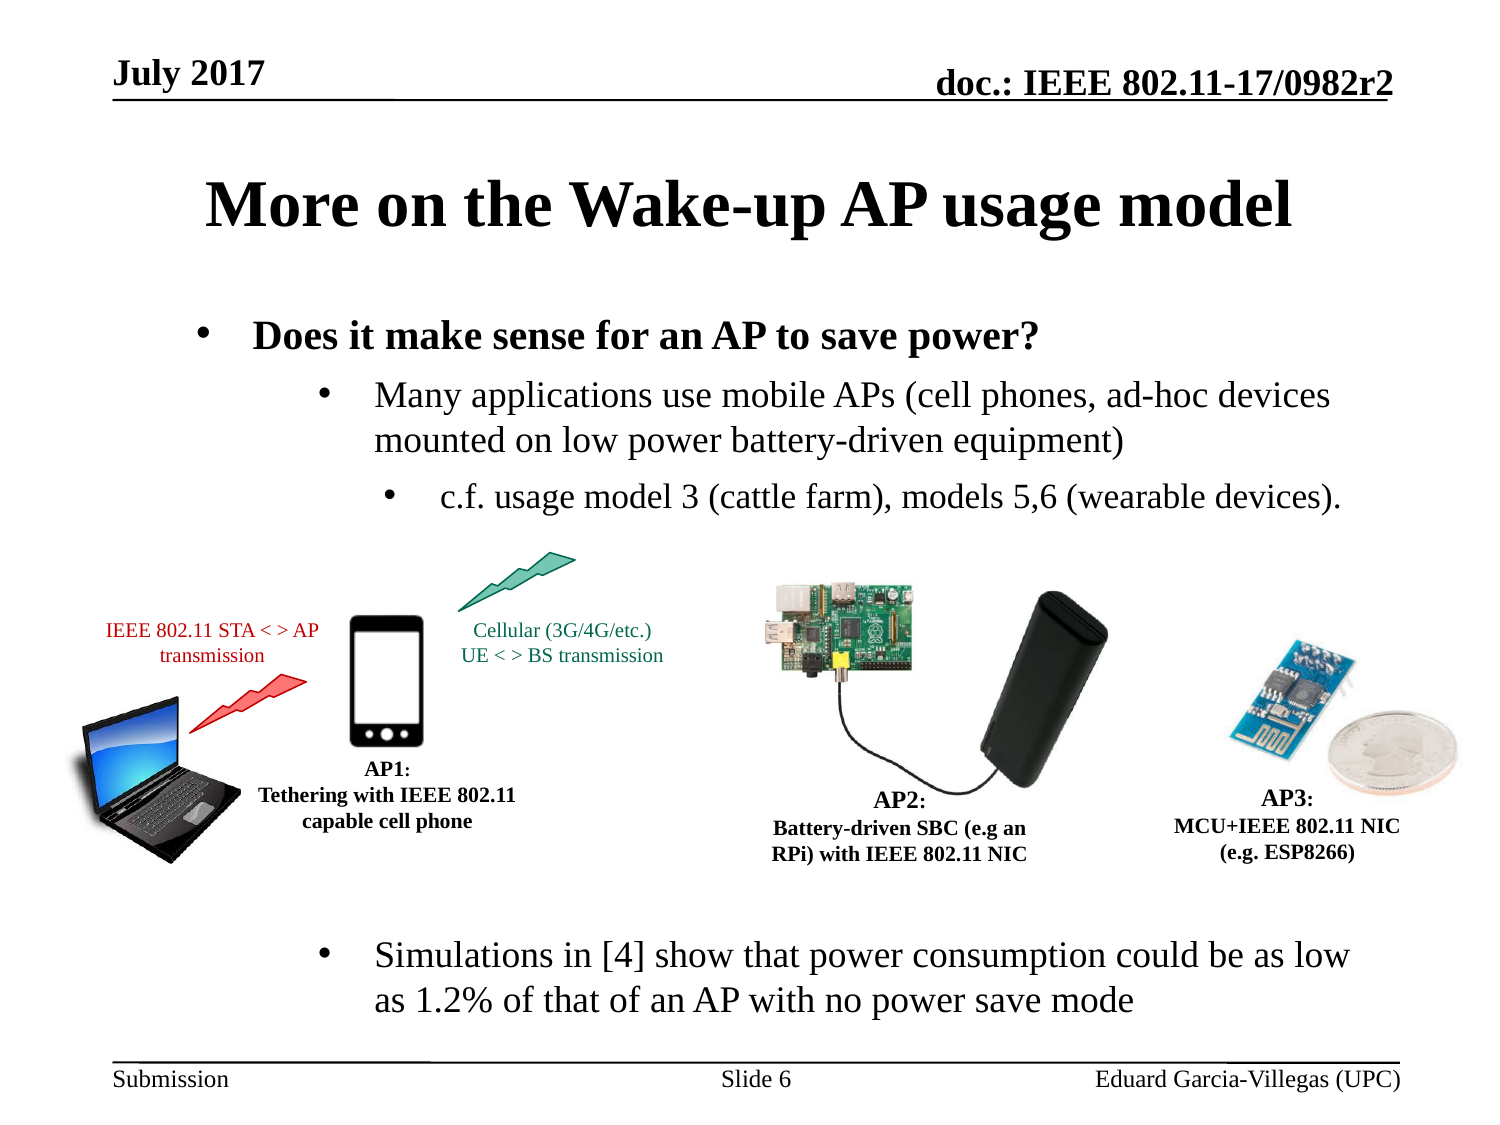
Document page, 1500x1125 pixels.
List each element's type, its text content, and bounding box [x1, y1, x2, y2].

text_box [1137, 599, 1463, 874]
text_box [62, 561, 713, 864]
footer Eduard Garcia-Villegas (UPC) [878, 1061, 1402, 1093]
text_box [749, 561, 1130, 876]
text_box Does it make sense for an AP to save power? Many applications use mobile APs (cell phones, ad-hoc devices mounted on low power battery-driven equipment) c.f. usage model 3 (cattle farm), models 5,6 (wearable devices). Simulations in [4] show that power consumption could be as low as 1.2% of that of an AP with no power save mode [124, 299, 1400, 1013]
title More on the Wake-up AP usage model [112, 112, 1388, 288]
slide_number Slide 6 [712, 1061, 800, 1123]
